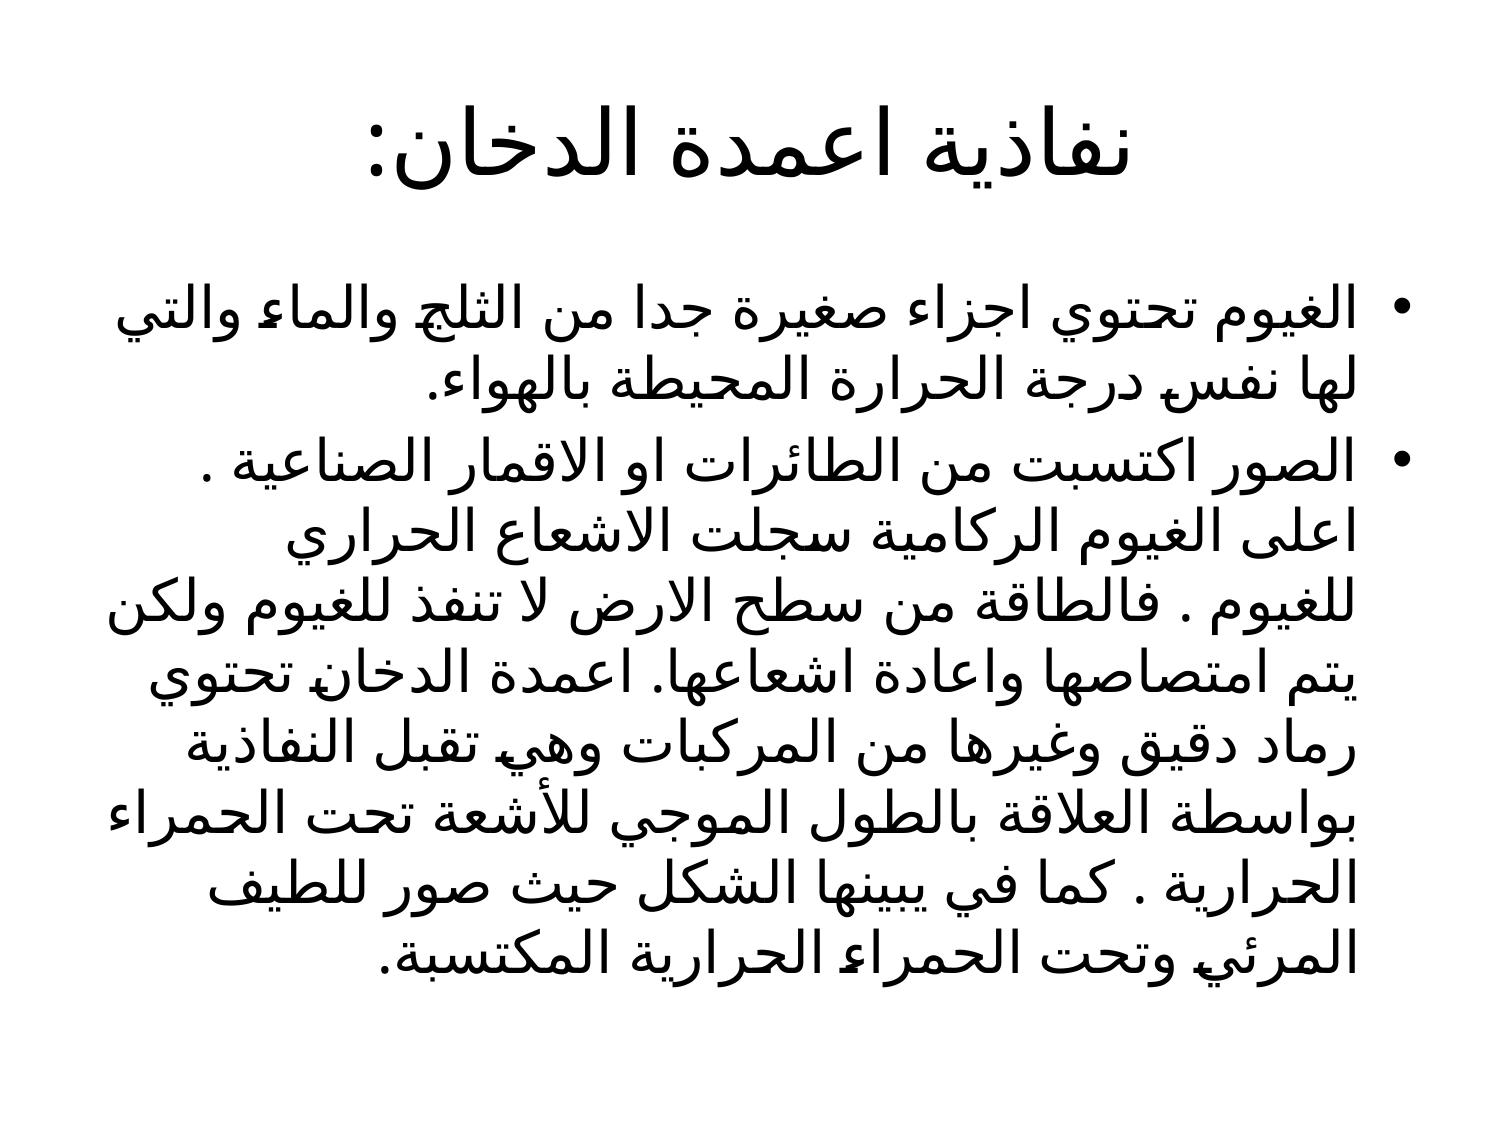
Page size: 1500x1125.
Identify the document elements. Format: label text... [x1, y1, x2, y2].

title نفاذية اعمدة الدخان: [75, 45, 1425, 233]
list الغيوم تحتوي اجزاء صغيرة جدا من الثلج والماء والتي لها نفس درجة الحرارة المحيطة بالهواء. الصور اكتسبت من الطائرات او الاقمار الصناعية . اعلى الغيوم الركامية سجلت الاشعاع الحراري للغيوم . فالطاقة من سطح الارض لا تنفذ للغيوم ولكن يتم امتصاصها واعادة اشعاعها. اعمدة الدخان تحتوي رماد دقيق وغيرها من المركبات وهي تقبل النفاذية بواسطة العلاقة بالطول الموجي للأشعة تحت الحمراء الحرارية . كما في يبينها الشكل حيث صور للطيف المرئي وتحت الحمراء الحرارية المكتسبة. [75, 262, 1425, 1005]
